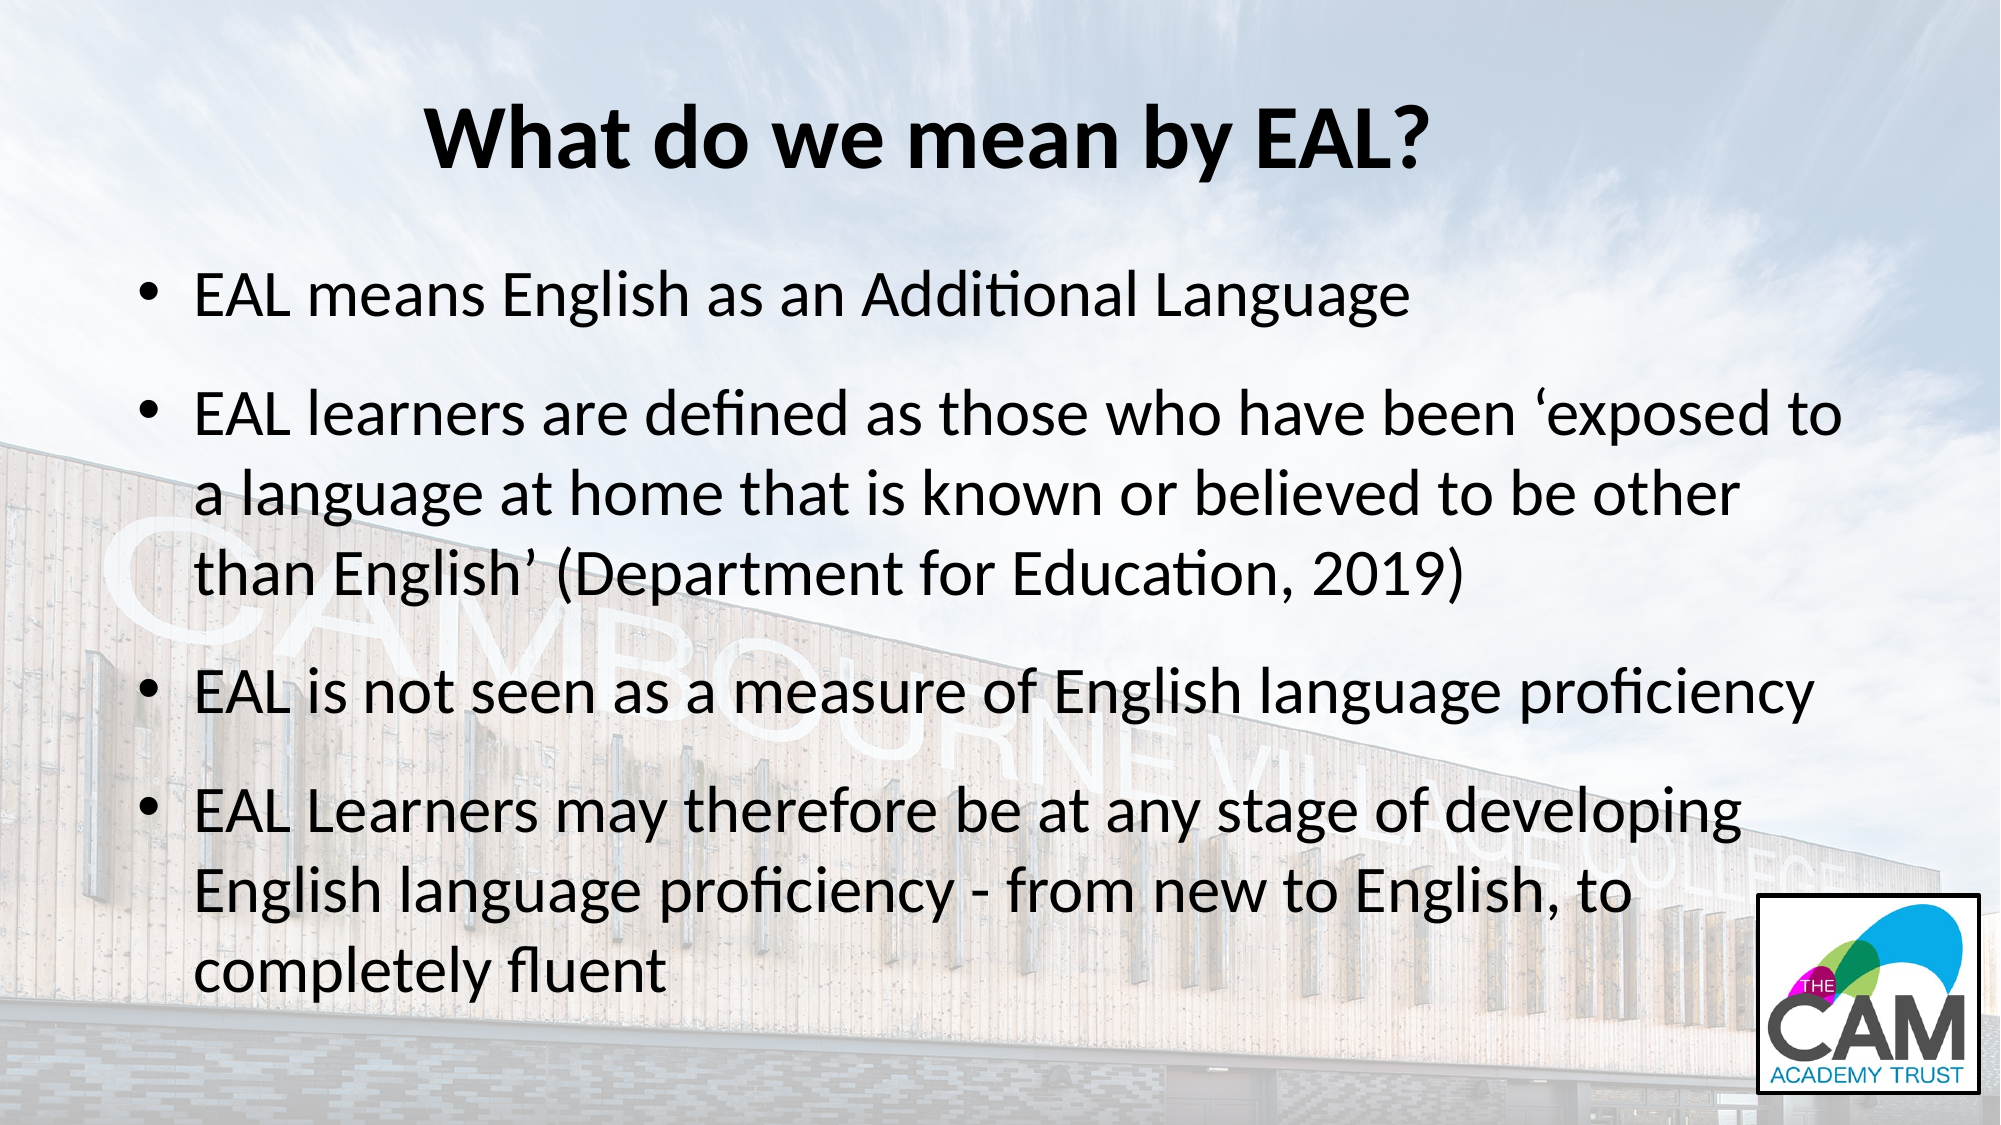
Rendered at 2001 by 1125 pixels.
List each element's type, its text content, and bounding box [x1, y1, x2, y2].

title What do we mean by EAL? [291, 0, 1567, 264]
list EAL means English as an Additional Language EAL learners are defined as those who have been ‘exposed to a language at home that is known or believed to be other than English’ (Department for Education, 2019) EAL is not seen as a measure of English language proficiency EAL Learners may therefore be at any stage of developing English language proficiency - from new to English, to completely fluent [122, 242, 1878, 1050]
picture [1759, 897, 1978, 1092]
